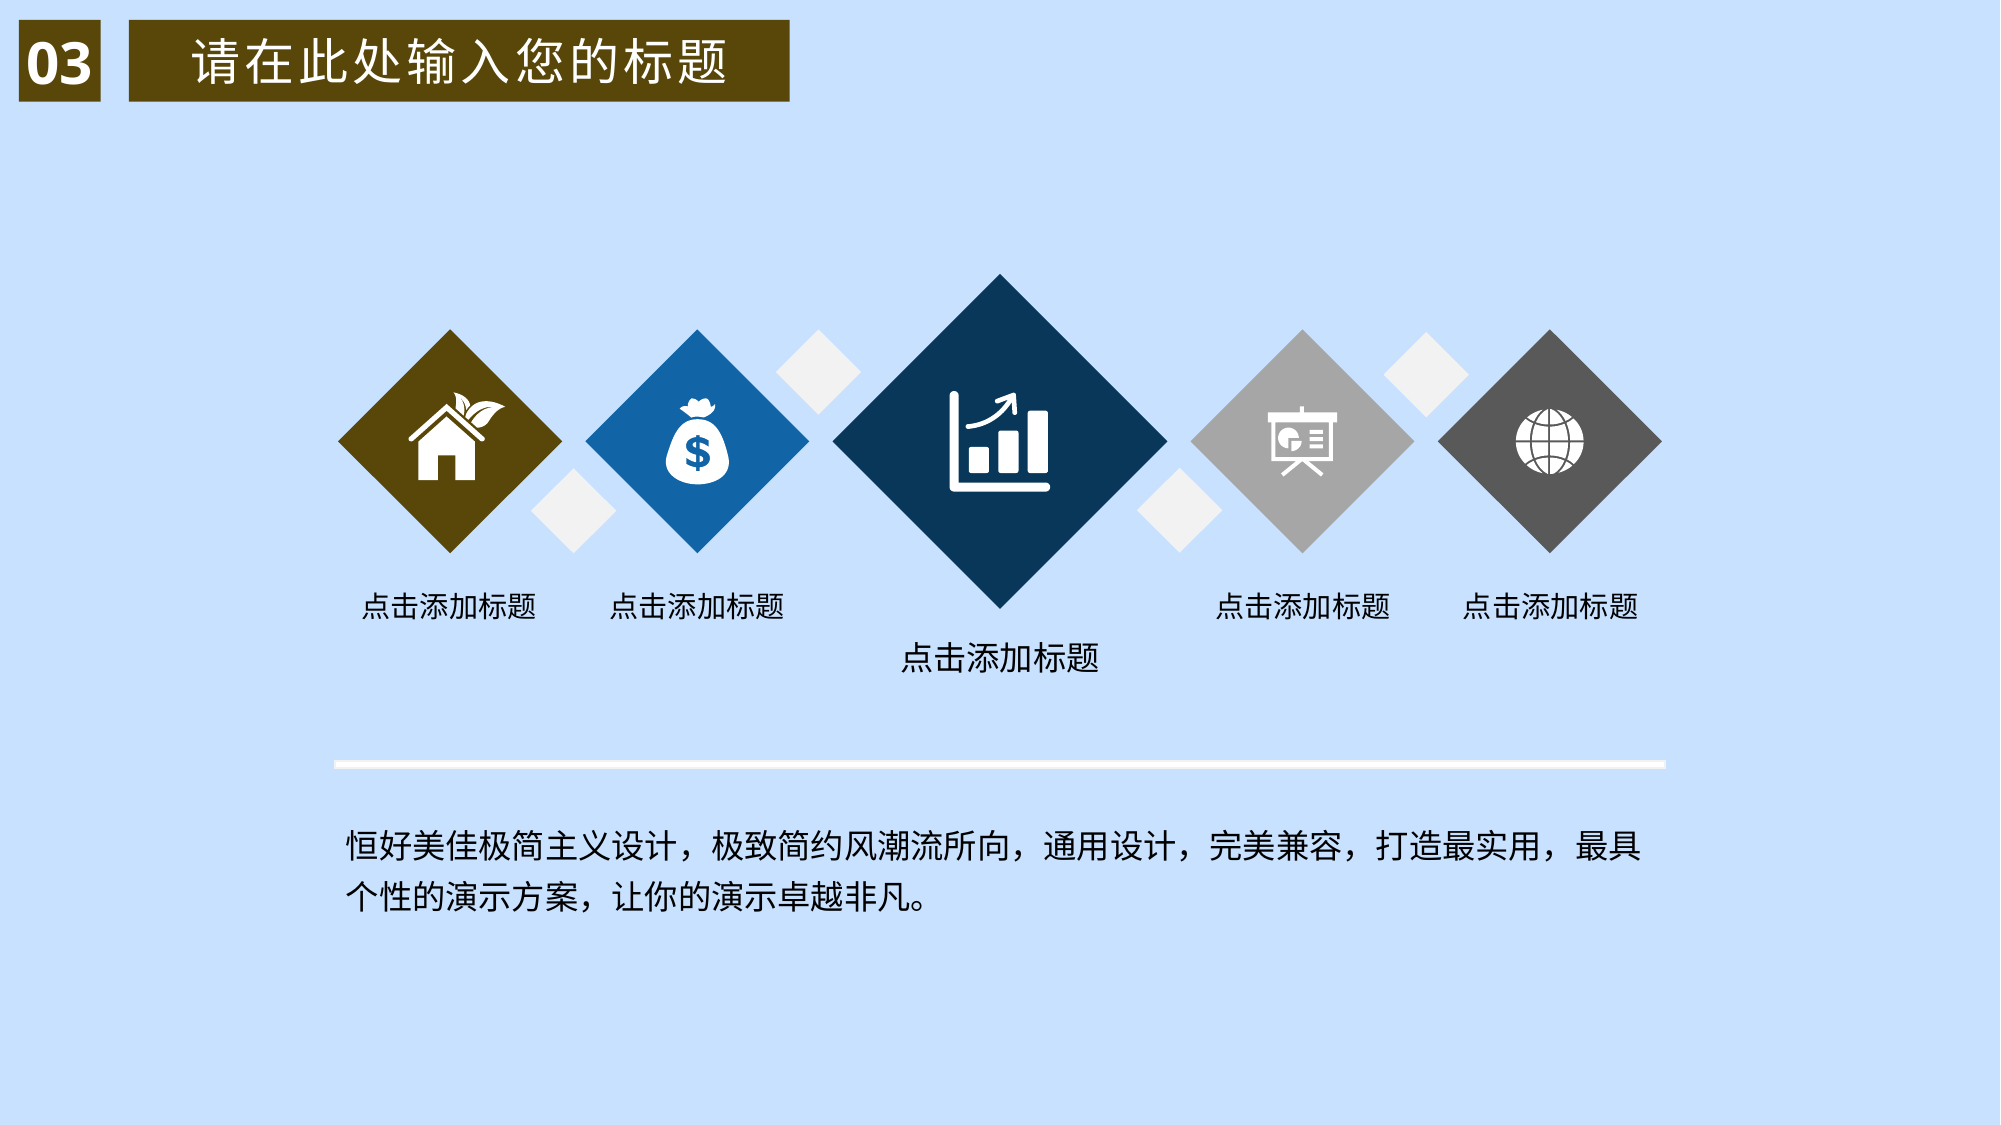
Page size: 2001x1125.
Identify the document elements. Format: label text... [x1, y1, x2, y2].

text_box [949, 391, 1051, 492]
text_box 点击添加标题 [867, 629, 1133, 685]
text_box [1136, 467, 1223, 553]
text_box [1437, 329, 1662, 554]
text_box 点击添加标题 [330, 580, 568, 631]
text_box [679, 398, 716, 418]
text_box [775, 329, 862, 415]
text_box 点击添加标题 [1184, 580, 1421, 631]
text_box [1514, 408, 1585, 476]
text_box [418, 416, 475, 481]
text_box [1190, 329, 1415, 554]
text_box [334, 760, 1666, 769]
text_box [1383, 331, 1469, 418]
text_box 点击添加标题 [579, 580, 816, 631]
text_box 恒好美佳极简主义设计，极致简约风潮流所向，通用设计，完美兼容，打造最实用，最具个性的演示方案，让你的演示卓越非凡。 [331, 805, 1666, 924]
text_box 请在此处输入您的标题 [128, 19, 791, 103]
text_box [530, 468, 617, 554]
text_box 点击添加标题 [1432, 580, 1669, 631]
text_box [585, 329, 810, 554]
text_box 03 [18, 19, 102, 103]
text_box [832, 273, 1168, 609]
text_box [408, 392, 506, 442]
text_box [665, 419, 729, 485]
text_box [338, 329, 563, 554]
text_box [1267, 406, 1338, 477]
